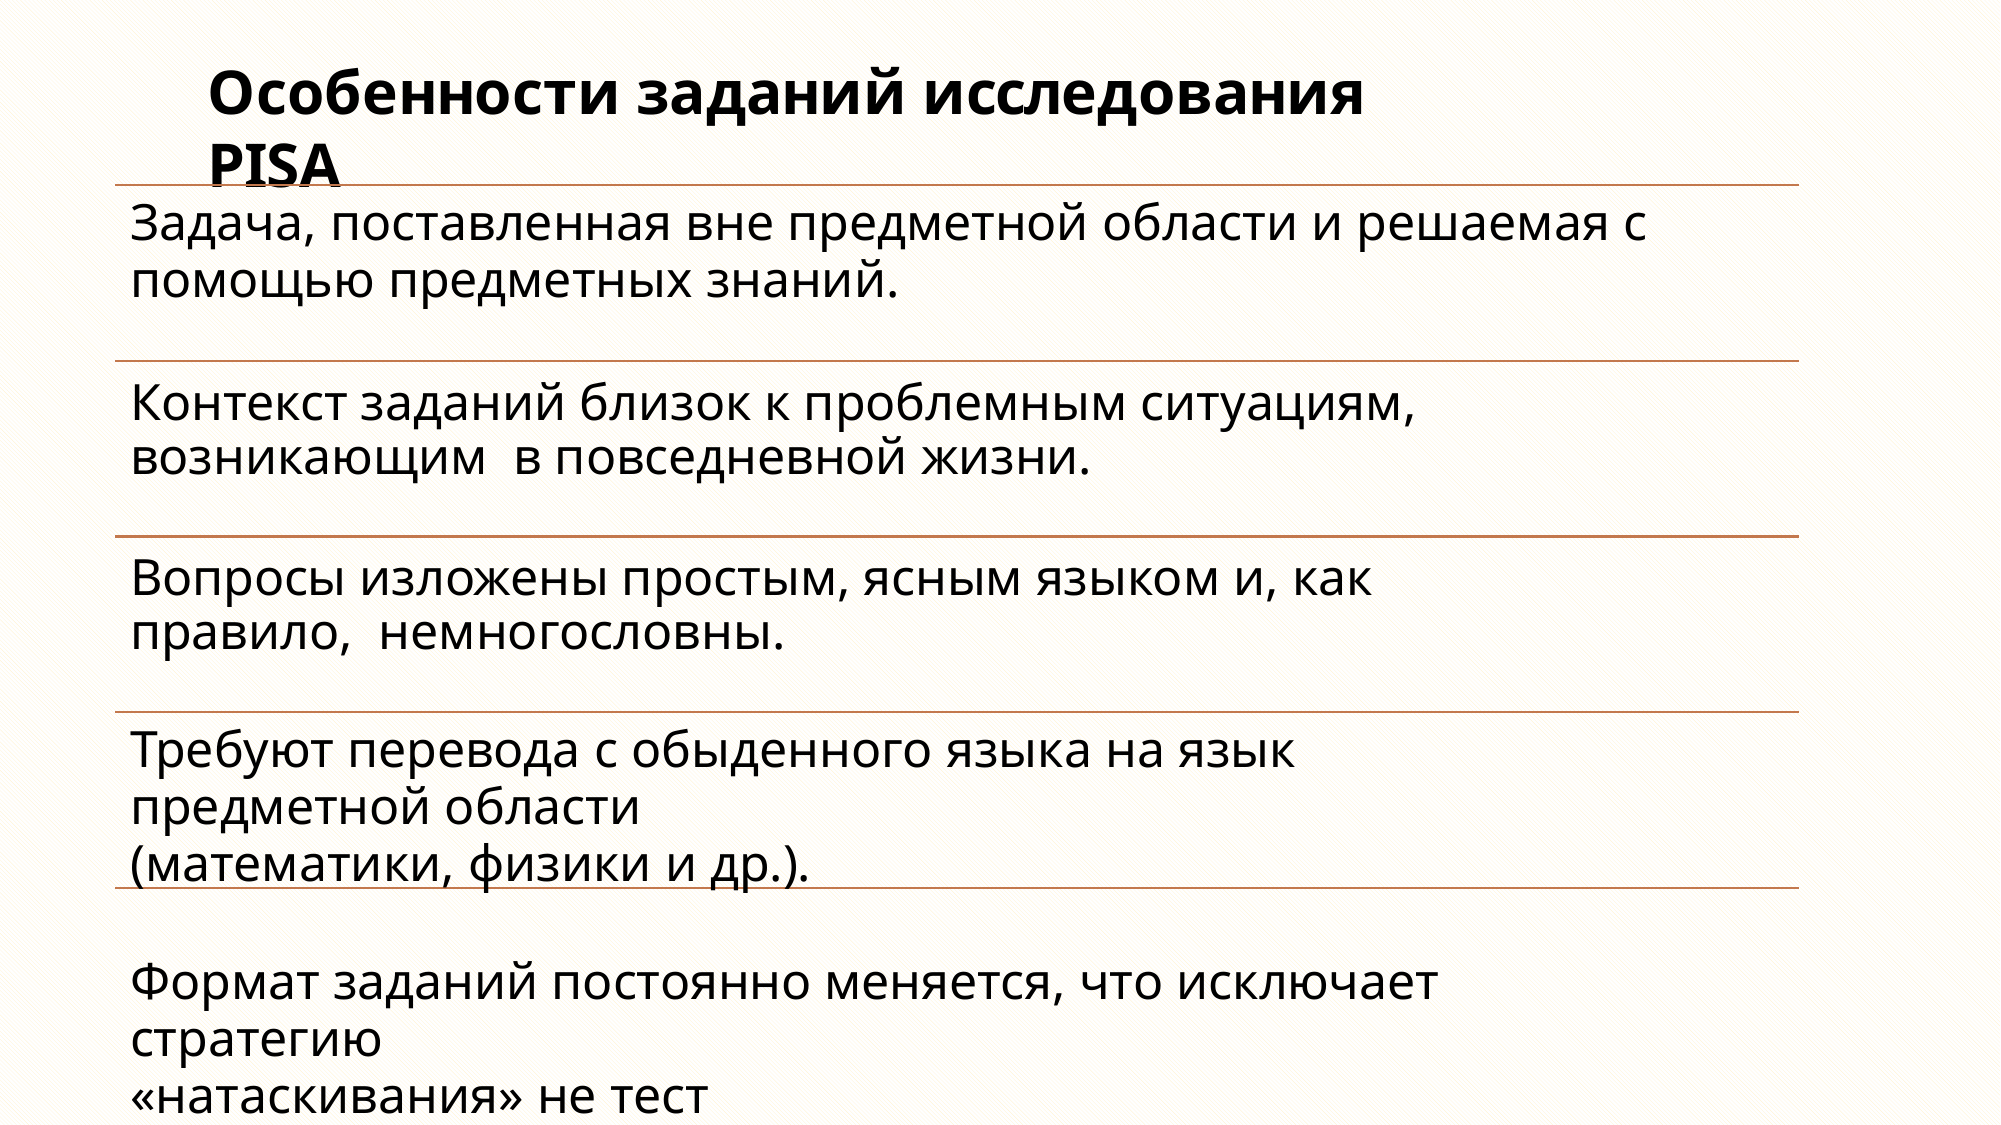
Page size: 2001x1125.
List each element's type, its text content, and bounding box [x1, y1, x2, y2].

title Особенности заданий исследования PISA [205, 31, 1510, 185]
text_box Задача, поставленная вне предметной области и решаемая с помощью предметных знаний. Контекст заданий близок к проблемным ситуациям, возникающим в повседневной жизни. Вопросы изложены простым, ясным языком и, как правило, немногословны. Требуют перевода с обыденного языка на язык предметной области (математики, физики и др.). Формат заданий постоянно меняется, что исключает стратегию «натаскивания» не тест [128, 191, 1759, 1124]
title Особенности заданий исследования PISA [205, 186, 1510, 191]
